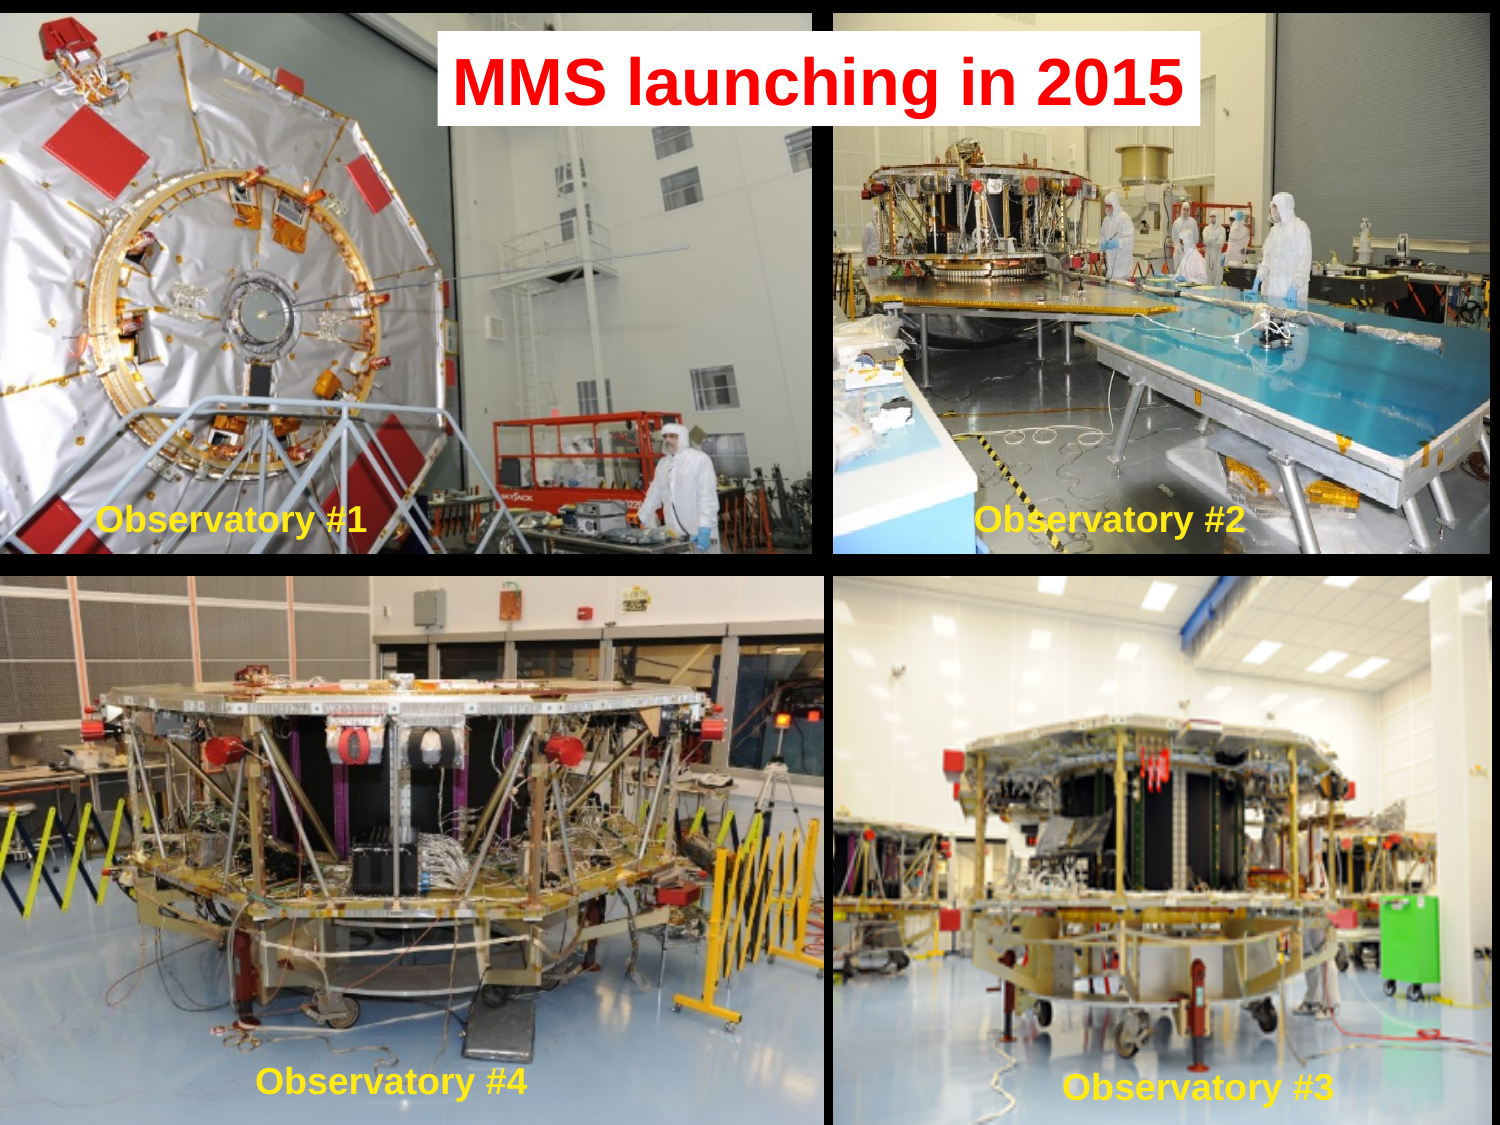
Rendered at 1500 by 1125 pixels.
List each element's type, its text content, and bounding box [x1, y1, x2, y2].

picture [833, 576, 1492, 1125]
picture [0, 13, 812, 555]
picture [0, 576, 825, 1125]
picture [833, 13, 1491, 555]
text_box MMS launching in 2015 [816, 31, 827, 126]
